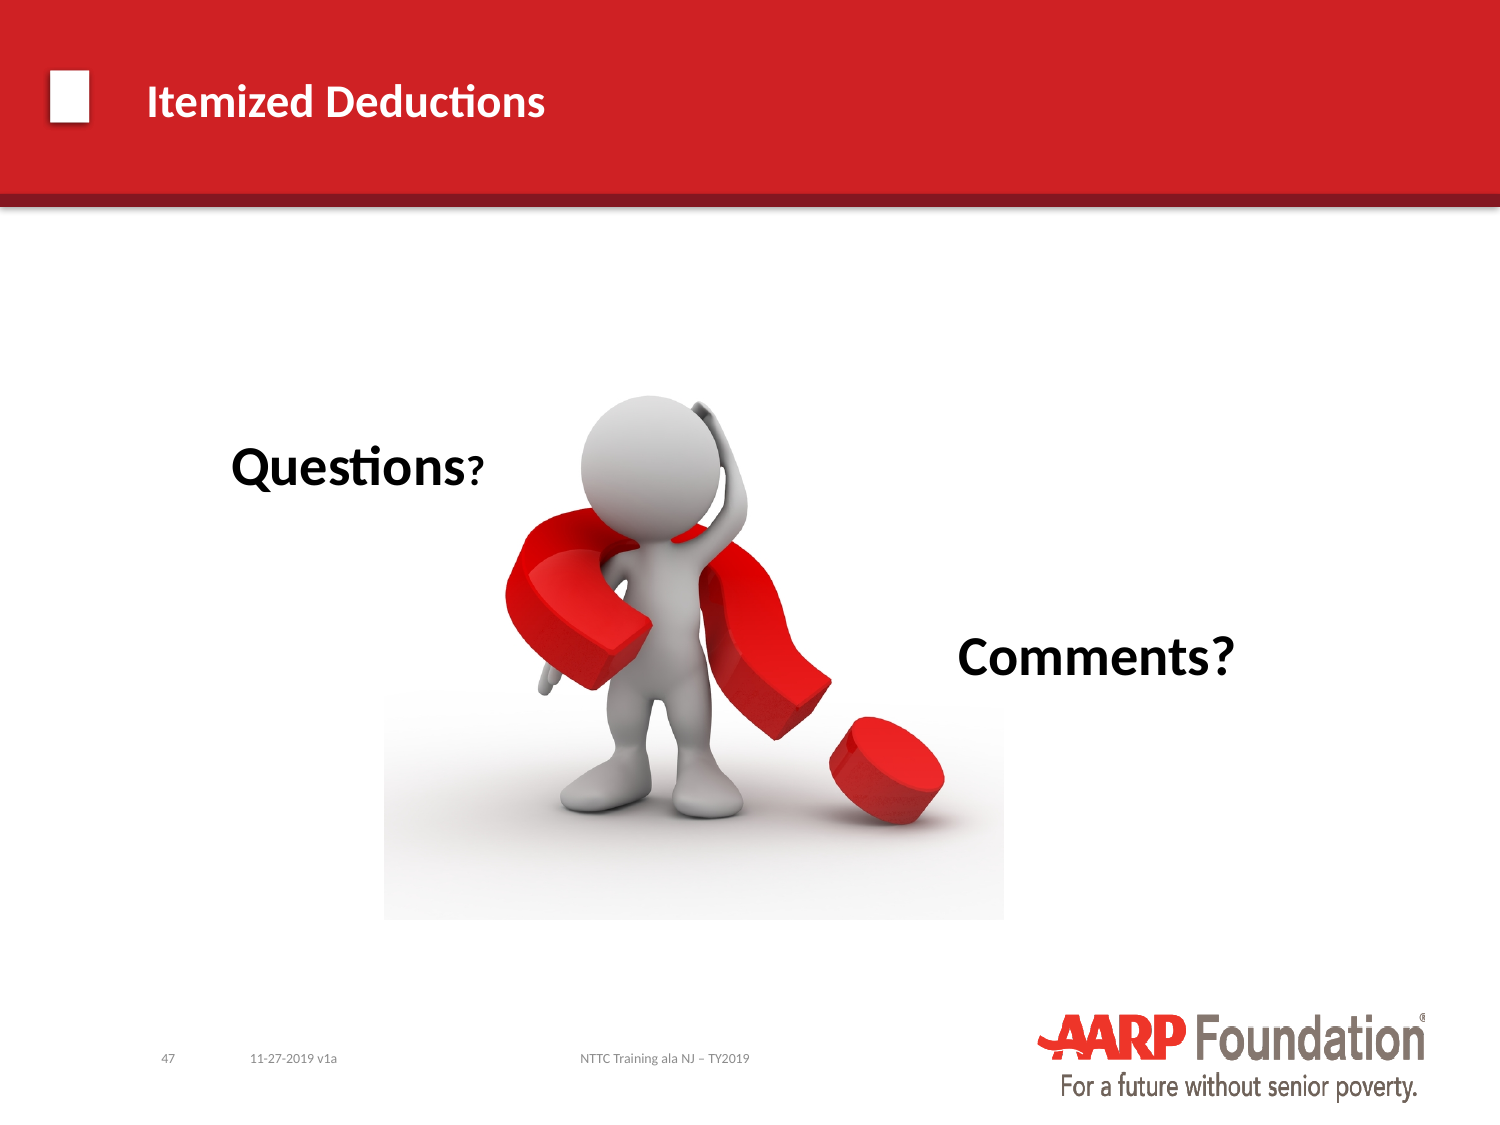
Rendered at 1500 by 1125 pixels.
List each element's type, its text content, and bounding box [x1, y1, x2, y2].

footer NTTC Training ala NJ – TY2019 [427, 1027, 903, 1088]
picture [384, 299, 1005, 920]
text_box Comments? [1009, 612, 1277, 695]
title Itemized Deductions [131, 4, 1331, 193]
slide_number 47 [75, 1027, 191, 1088]
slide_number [234, 1027, 399, 1088]
text_box Questions? [199, 421, 379, 504]
